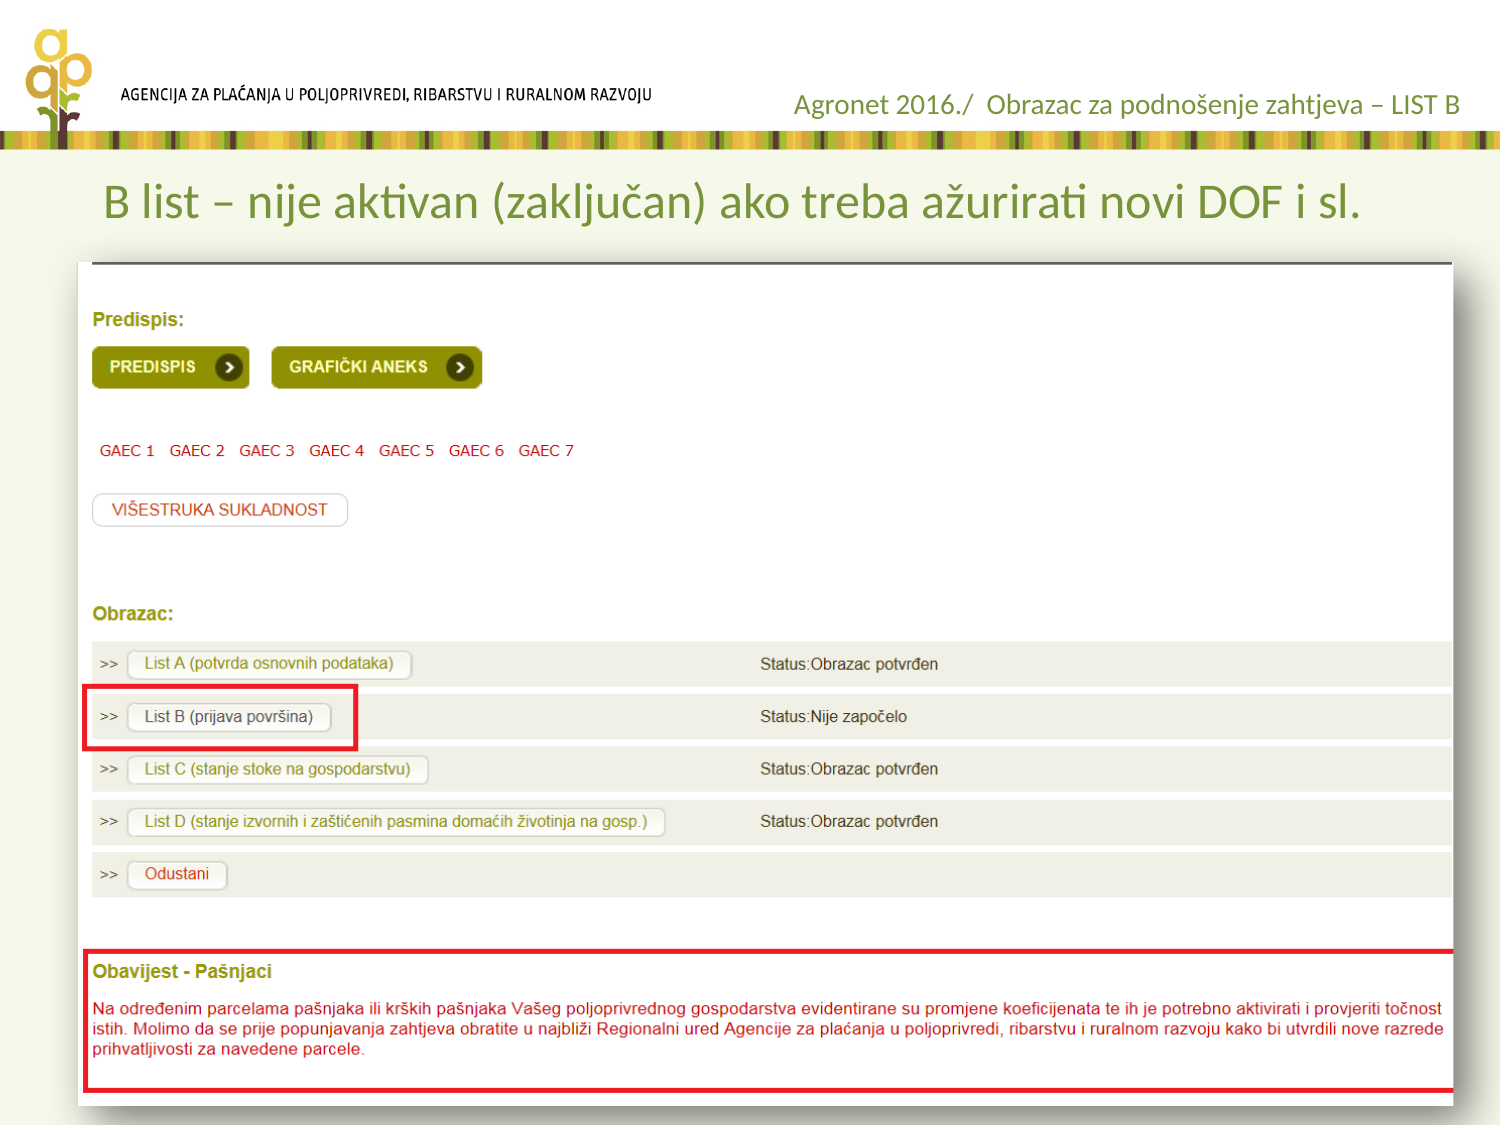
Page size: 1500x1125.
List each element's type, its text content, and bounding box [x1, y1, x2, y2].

picture [0, 0, 1500, 1125]
text_box Agronet 2016./ Obrazac za podnošenje zahtjeva – LIST B [702, 78, 1476, 163]
text_box B list – nije aktivan (zaključan) ako treba ažurirati novi DOF i sl. [88, 160, 1429, 253]
